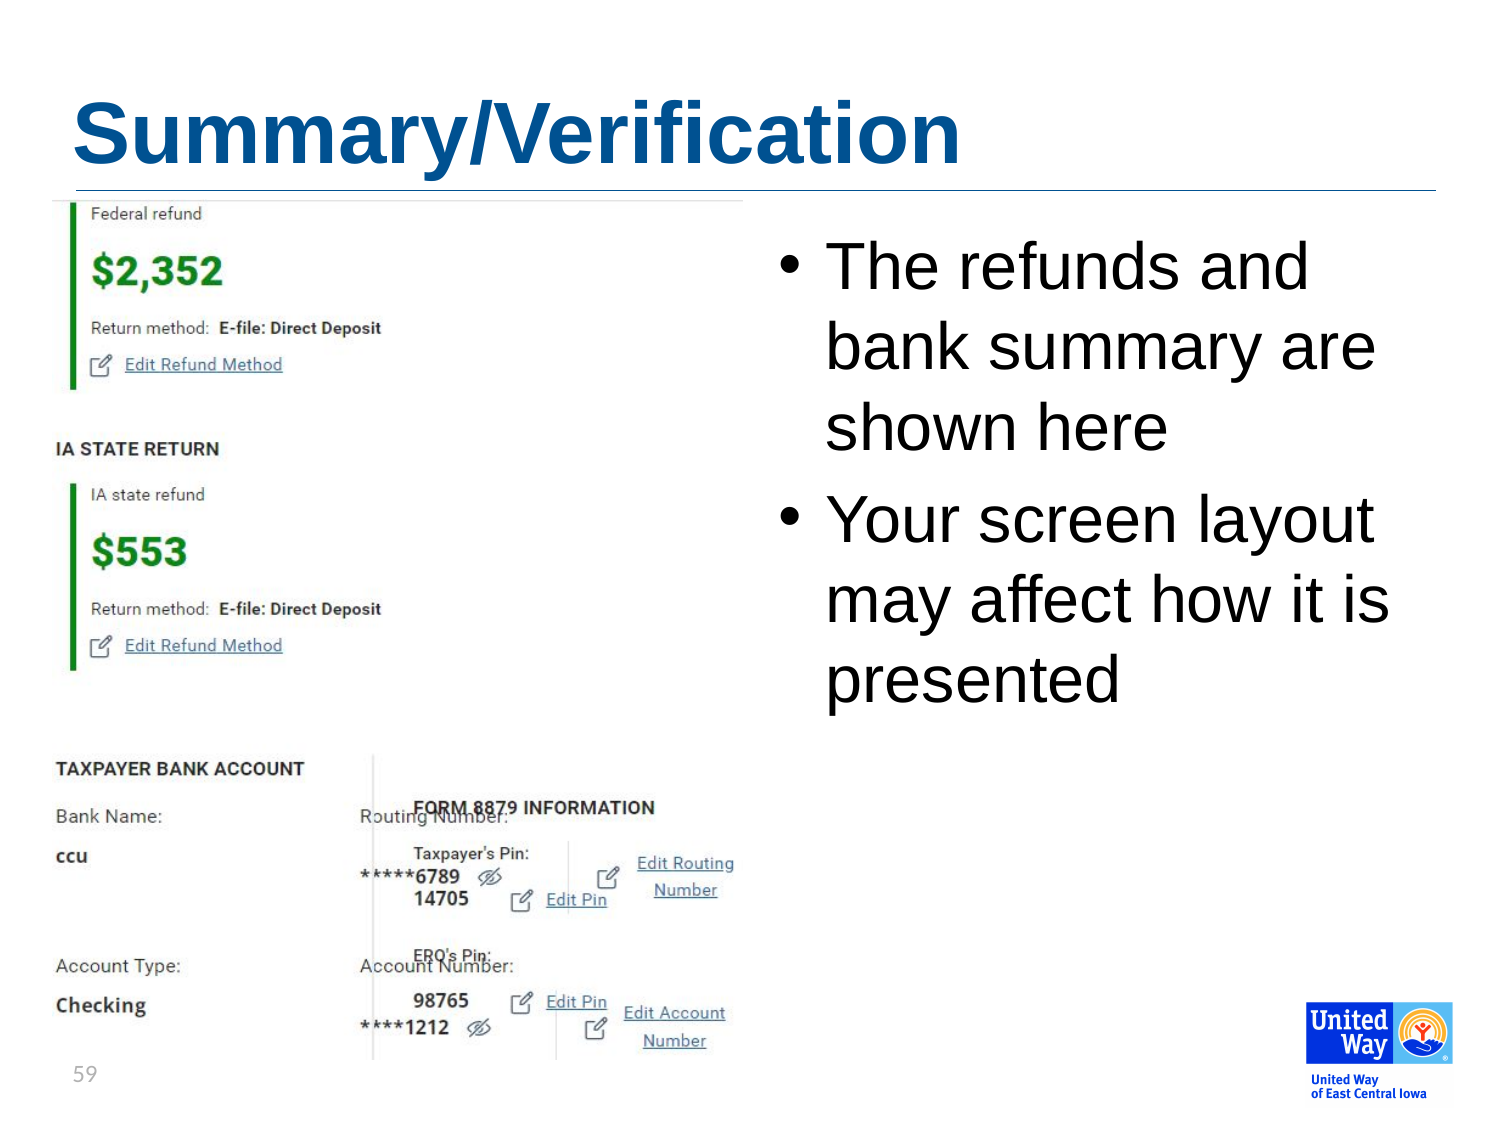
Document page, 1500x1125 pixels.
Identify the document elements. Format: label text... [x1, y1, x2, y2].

text_box The refunds and bank summary are shown here Your screen layout may affect how it is presented [752, 215, 1500, 1019]
picture [52, 199, 743, 1060]
title Summary/Verification [57, 80, 1449, 191]
picture [1305, 1019, 1454, 1108]
slide_number 59 [57, 1060, 395, 1103]
